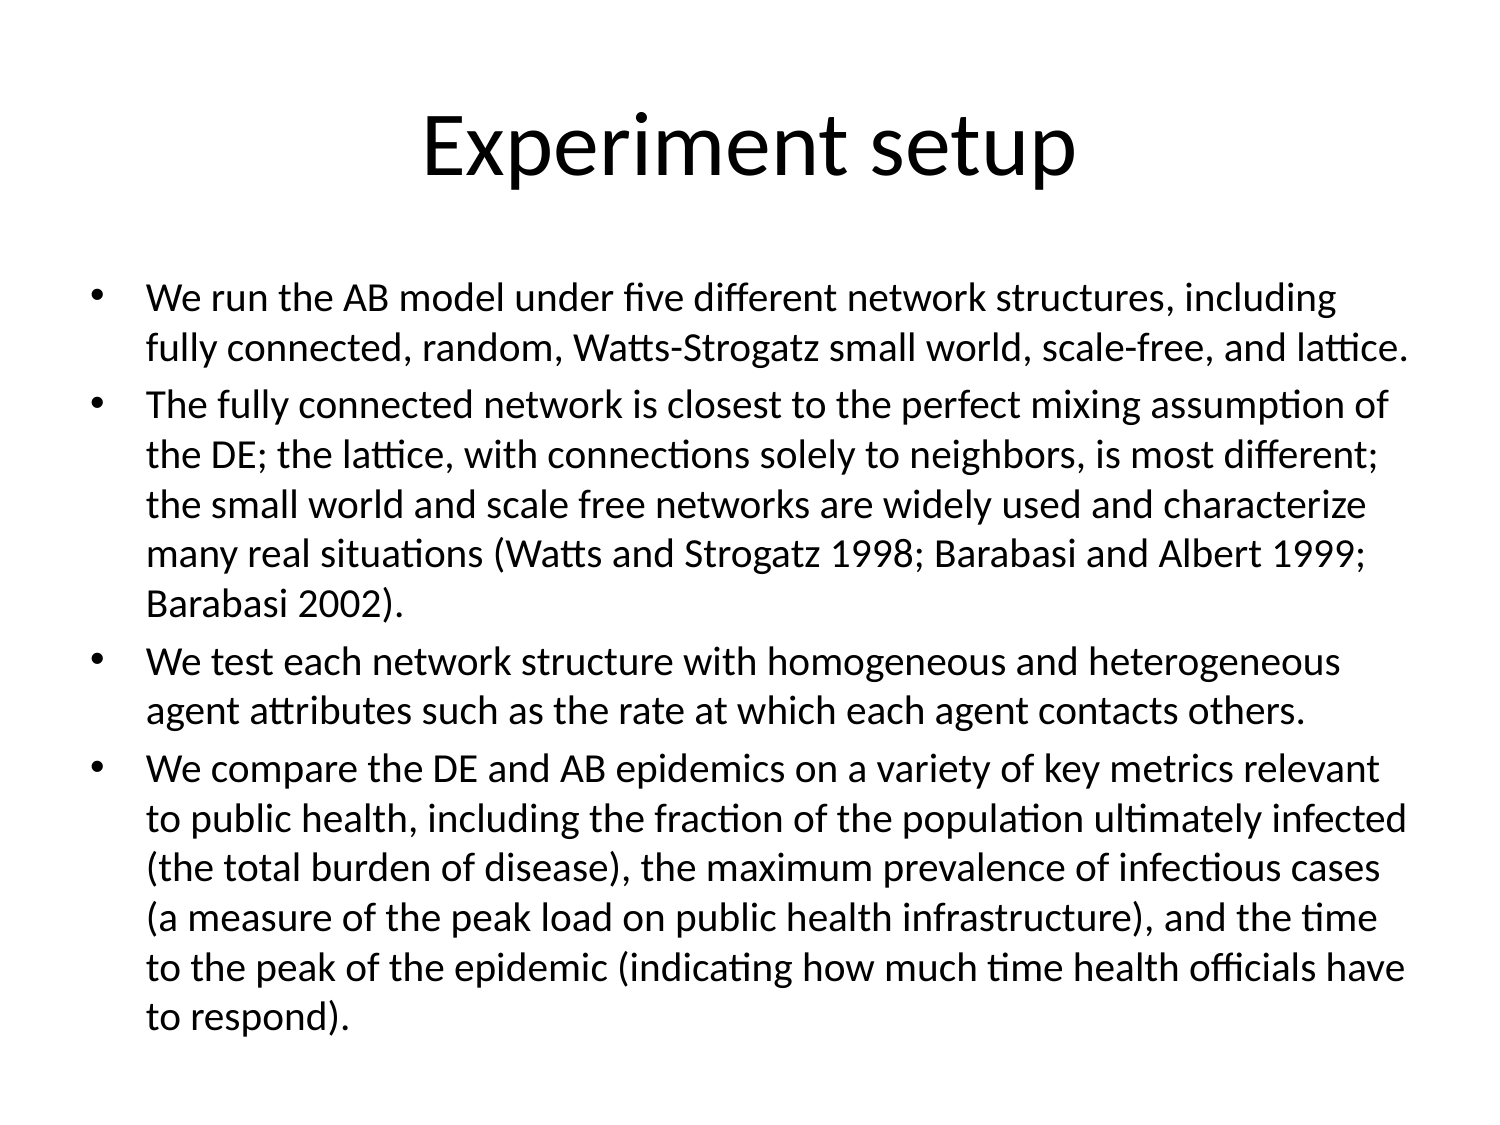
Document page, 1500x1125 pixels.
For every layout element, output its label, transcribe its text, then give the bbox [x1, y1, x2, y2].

list We run the AB model under five different network structures, including fully connected, random, Watts-Strogatz small world, scale-free, and lattice. The fully connected network is closest to the perfect mixing assumption of the DE; the lattice, with connections solely to neighbors, is most different; the small world and scale free networks are widely used and characterize many real situations (Watts and Strogatz 1998; Barabasi and Albert 1999; Barabasi 2002). We test each network structure with homogeneous and heterogeneous agent attributes such as the rate at which each agent contacts others. We compare the DE and AB epidemics on a variety of key metrics relevant to public health, including the fraction of the population ultimately infected (the total burden of disease), the maximum prevalence of infectious cases (a measure of the peak load on public health infrastructure), and the time to the peak of the epidemic (indicating how much time health officials have to respond). [75, 262, 1425, 1063]
title Experiment setup [75, 45, 1425, 233]
